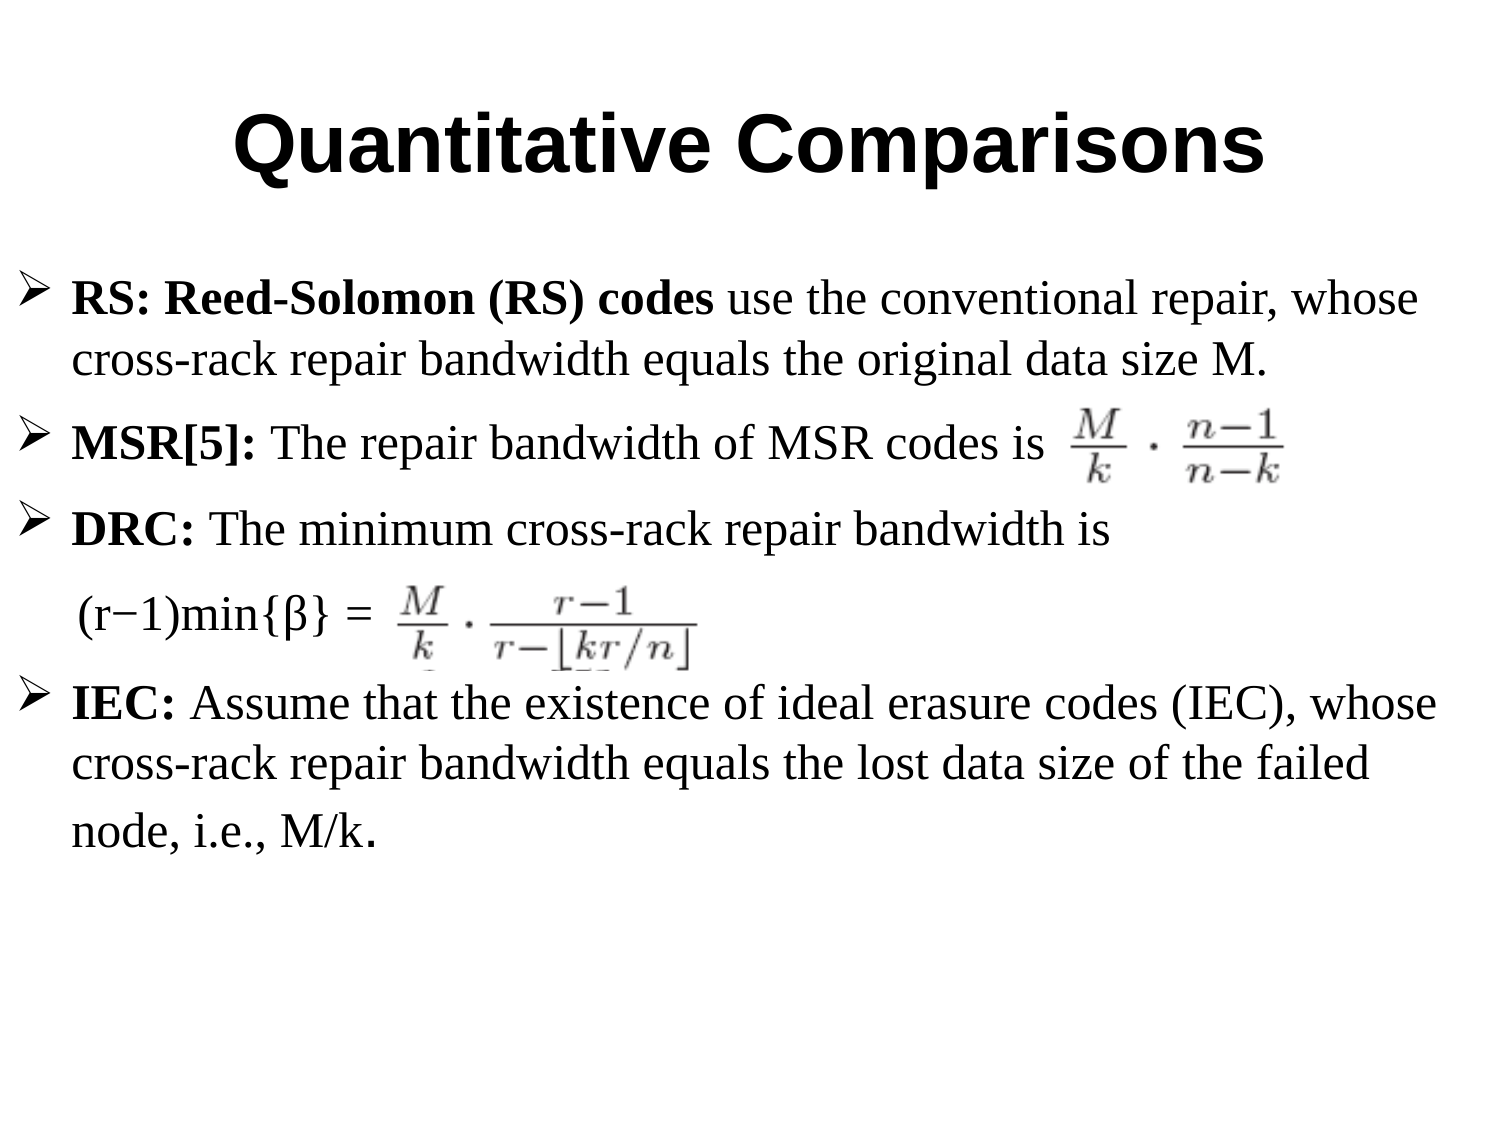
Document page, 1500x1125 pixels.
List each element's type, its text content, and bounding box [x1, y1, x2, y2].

title Quantitative Comparisons [75, 45, 1425, 233]
picture [387, 582, 701, 671]
picture [1062, 394, 1289, 496]
list RS: Reed-Solomon (RS) codes use the conventional repair, whose cross-rack repair bandwidth equals the original data size M. MSR[5]: The repair bandwidth of MSR codes is DRC: The minimum cross-rack repair bandwidth is (r−1)min{β} = IEC: Assume that the existence of ideal erasure codes (IEC), whose cross-rack repair bandwidth equals the lost data size of the failed node, i.e., M/k. [0, 257, 1500, 1000]
